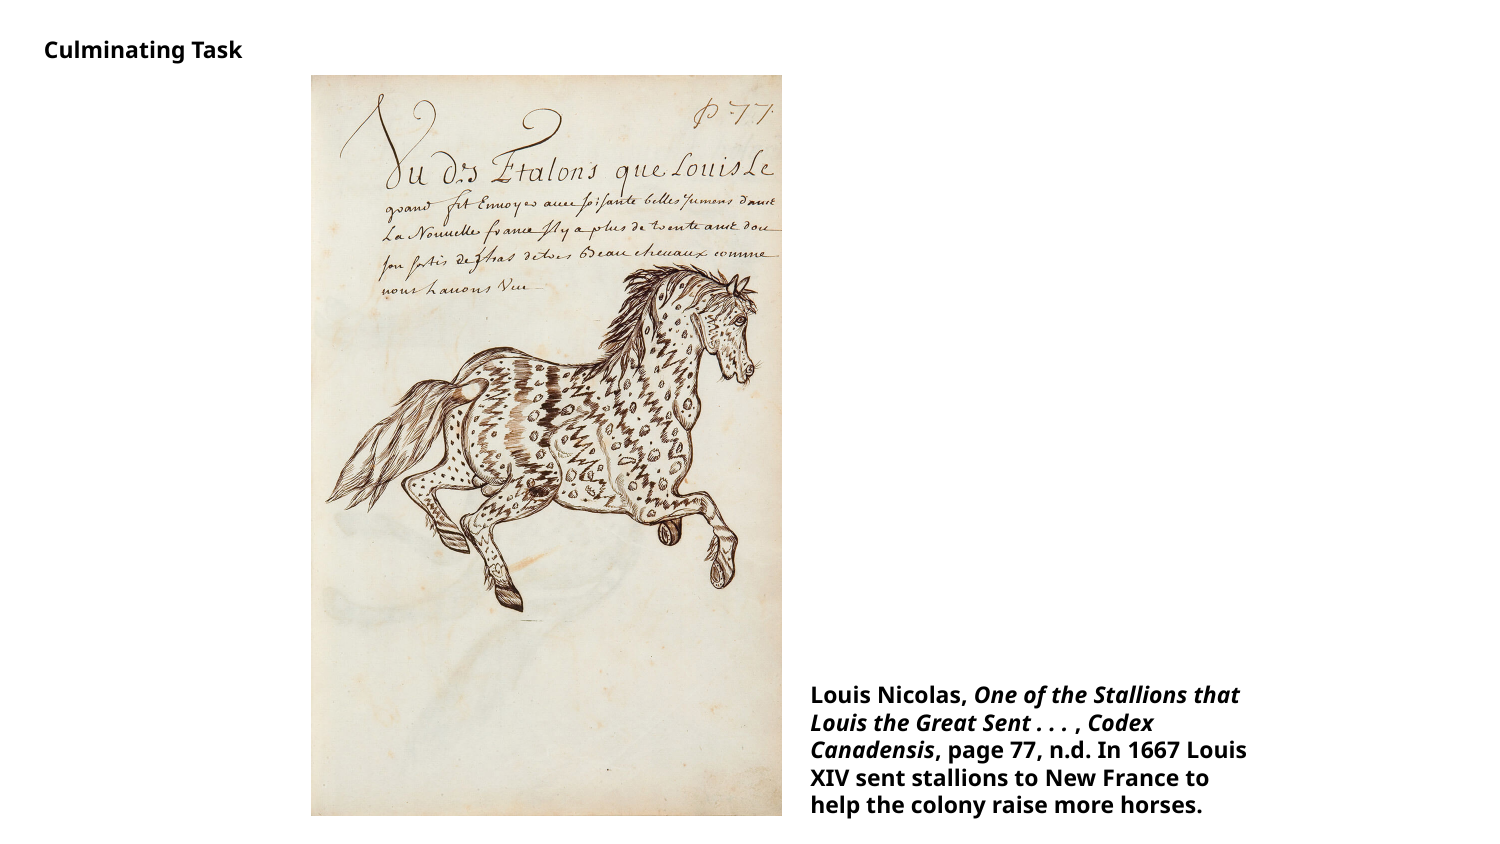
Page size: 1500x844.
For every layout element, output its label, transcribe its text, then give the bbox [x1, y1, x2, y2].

picture [310, 75, 782, 816]
text_box Louis Nicolas, One of the Stallions that Louis the Great Sent . . . , Codex Canadensis, page 77, n.d. In 1667 Louis XIV sent stallions to New France to help the colony raise more horses. [795, 666, 1266, 834]
text_box Culminating Task [28, 16, 453, 78]
